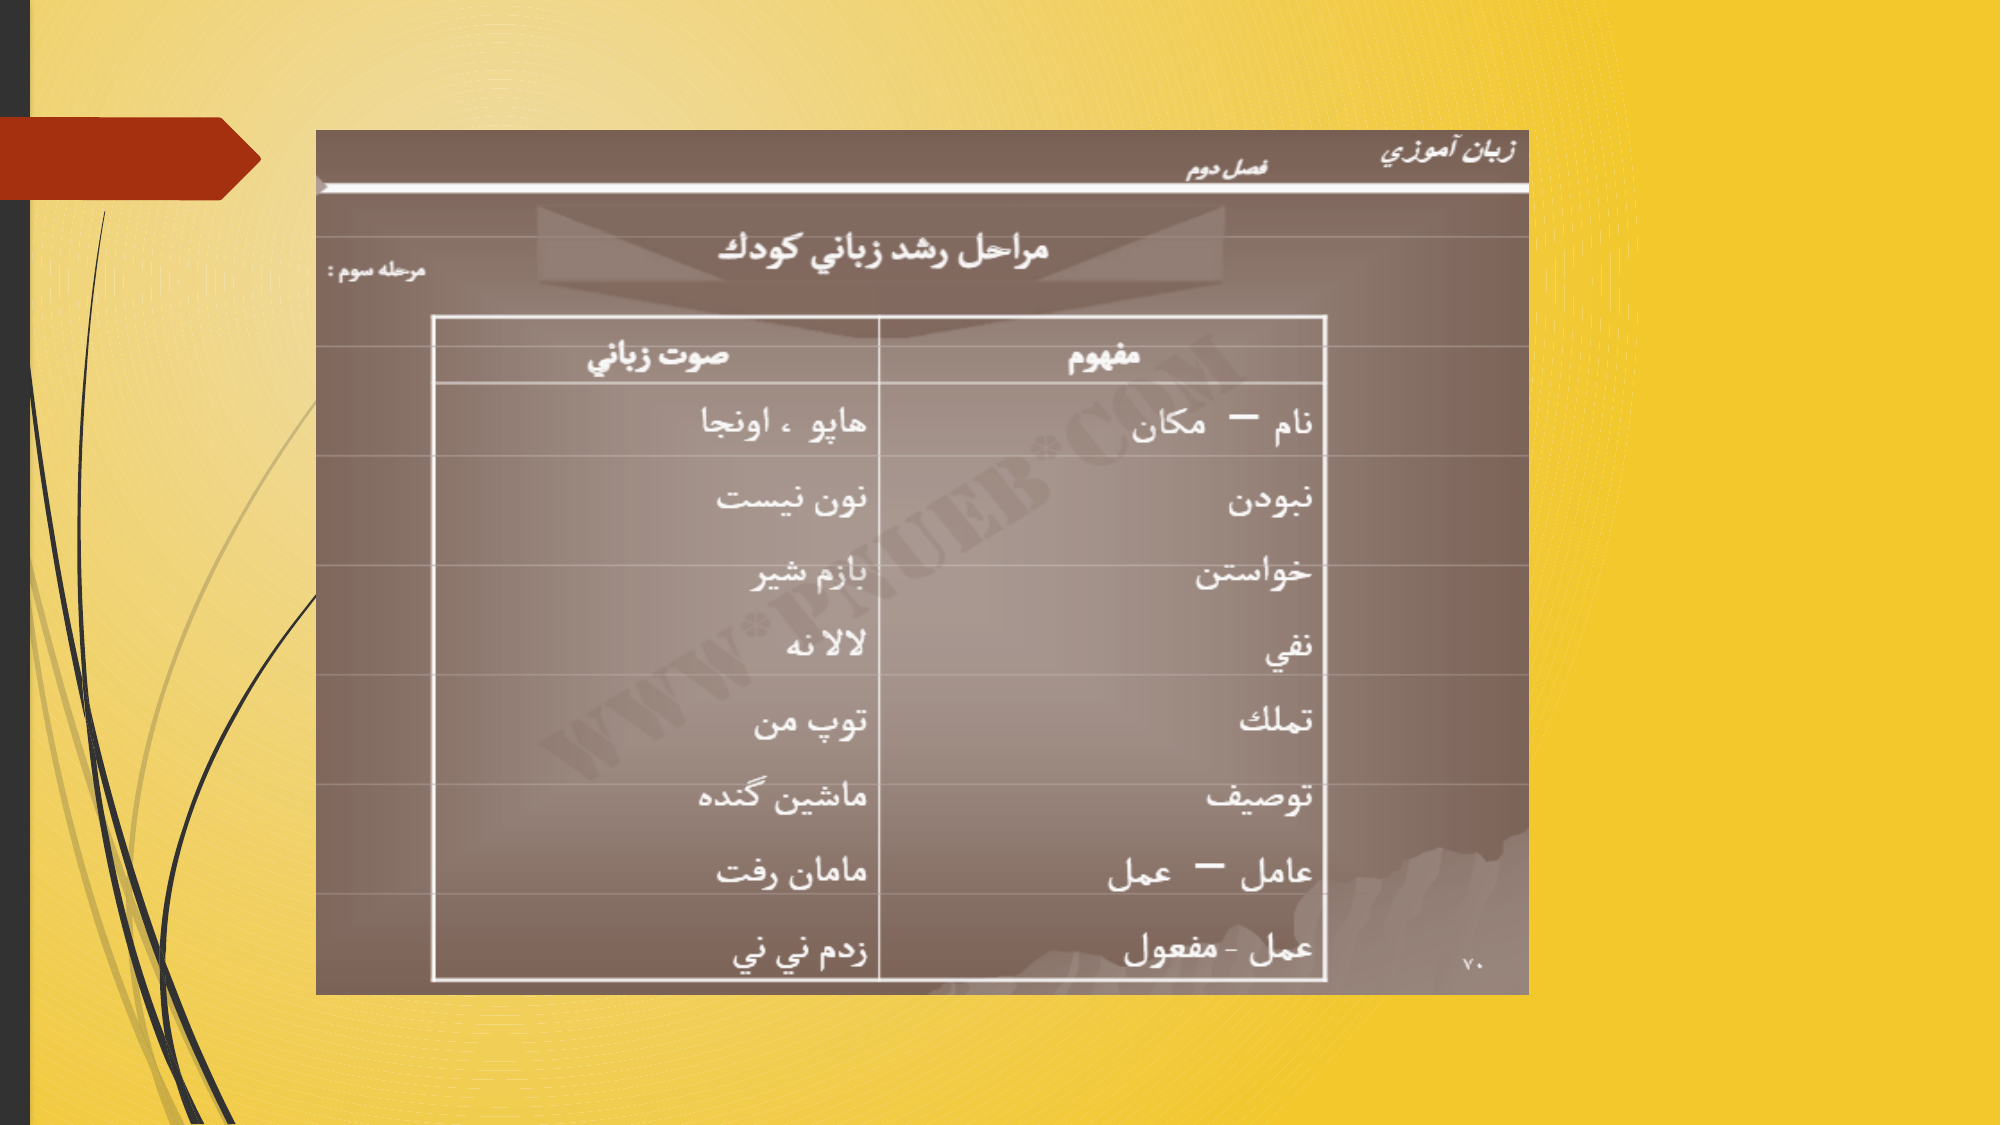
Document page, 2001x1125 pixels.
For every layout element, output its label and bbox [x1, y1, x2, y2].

picture [316, 130, 1530, 995]
